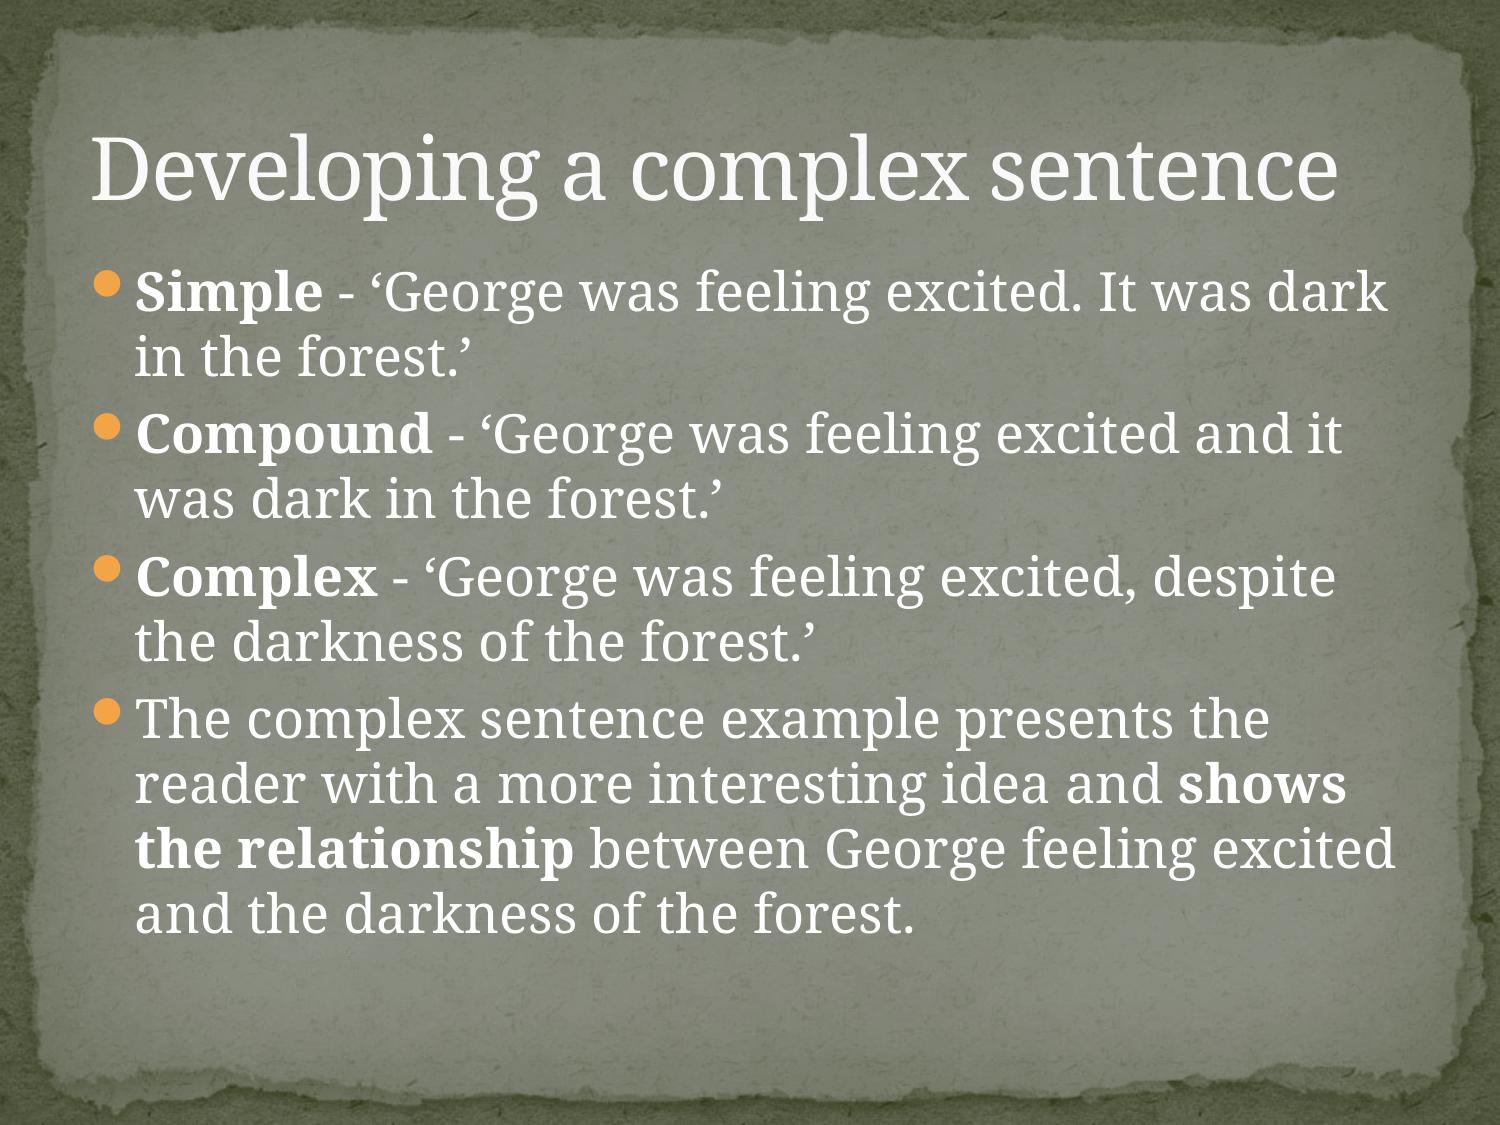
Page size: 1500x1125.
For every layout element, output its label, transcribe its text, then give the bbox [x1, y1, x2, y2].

title Developing a complex sentence [74, 24, 1425, 225]
list Simple - ‘George was feeling excited. It was dark in the forest.’ Compound - ‘George was feeling excited and it was dark in the forest.’ Complex - ‘George was feeling excited, despite the darkness of the forest.’ The complex sentence example presents the reader with a more interesting idea and shows the relationship between George feeling excited and the darkness of the forest. [75, 249, 1425, 1000]
